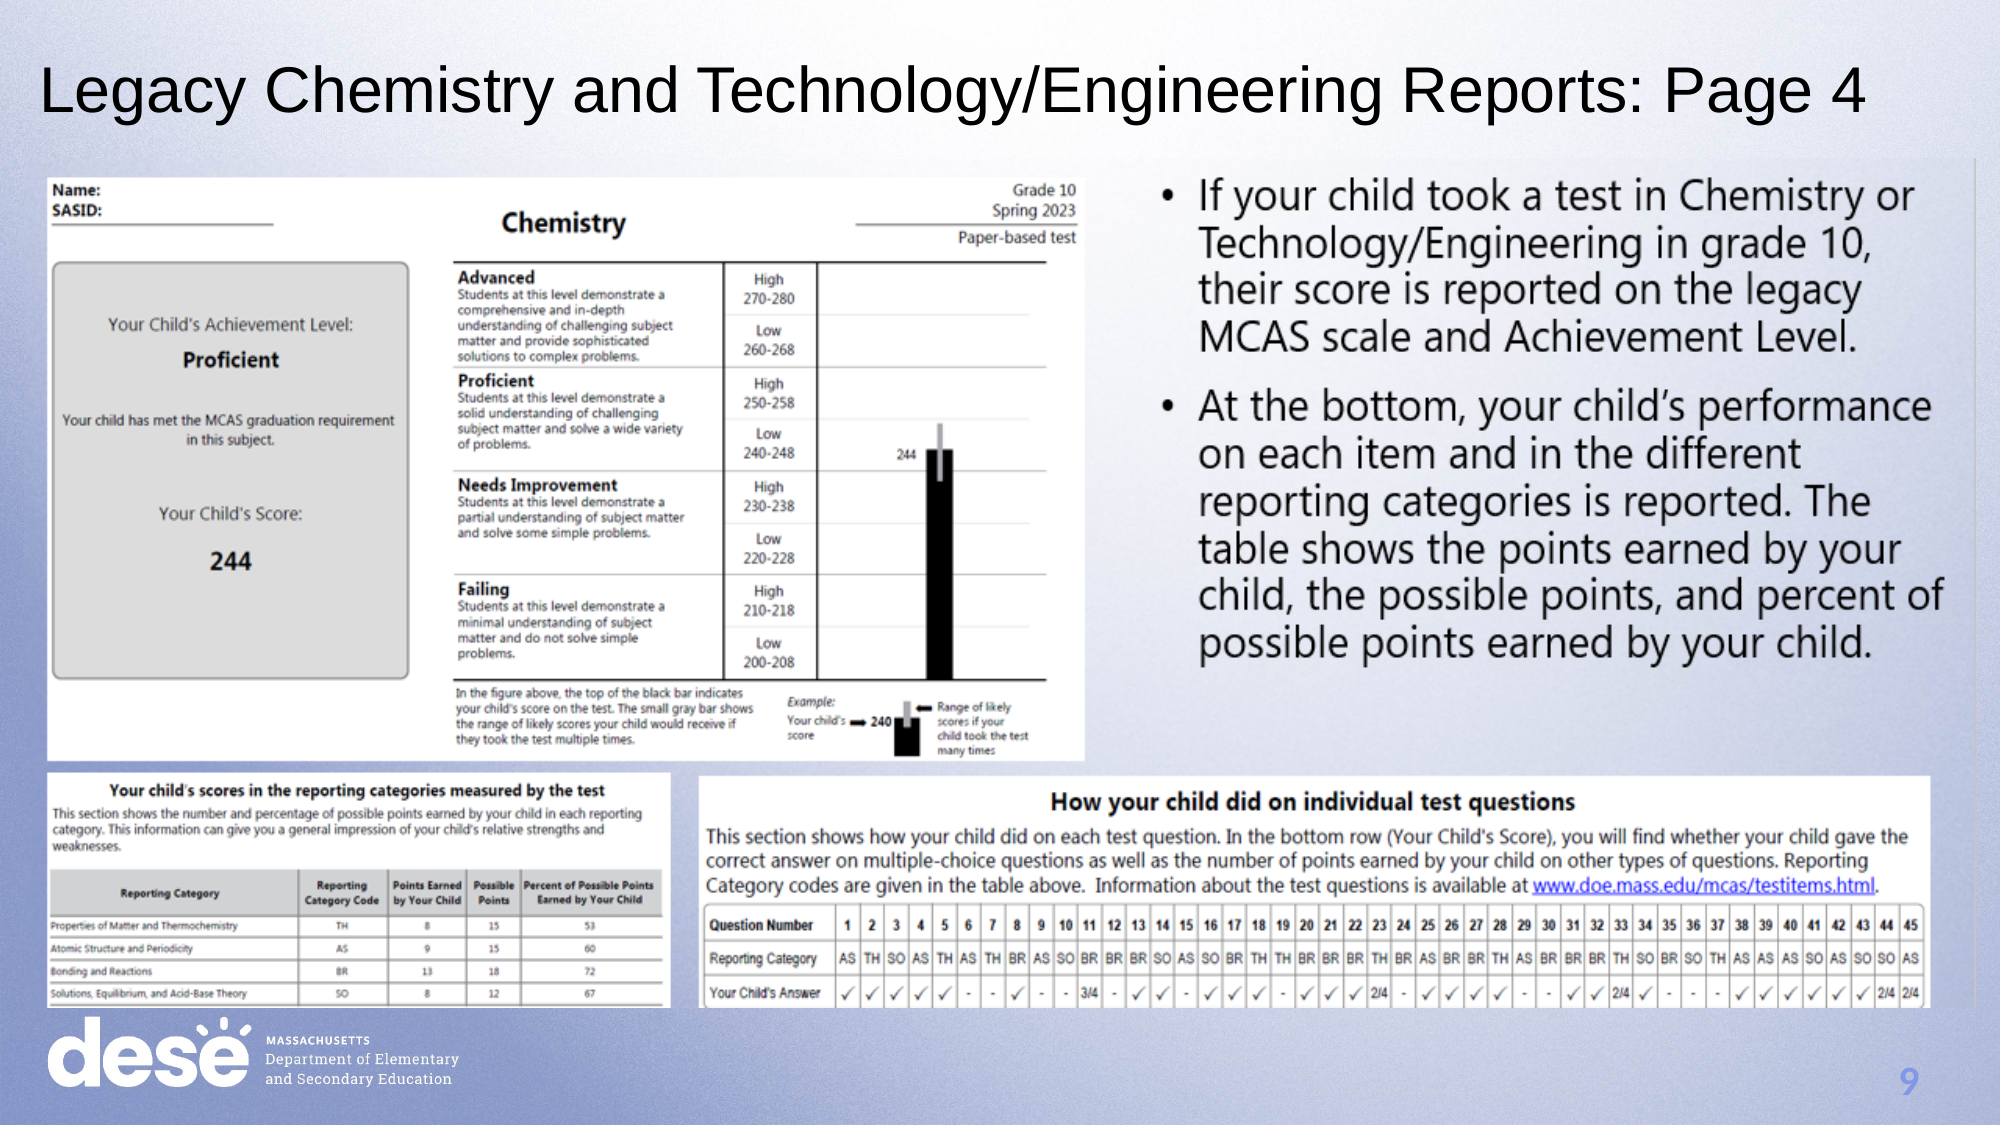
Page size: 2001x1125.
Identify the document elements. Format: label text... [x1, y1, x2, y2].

title Legacy Chemistry and Technology/Engineering Reports: Page 4 [24, 35, 1976, 148]
picture [0, 0, 2000, 1125]
